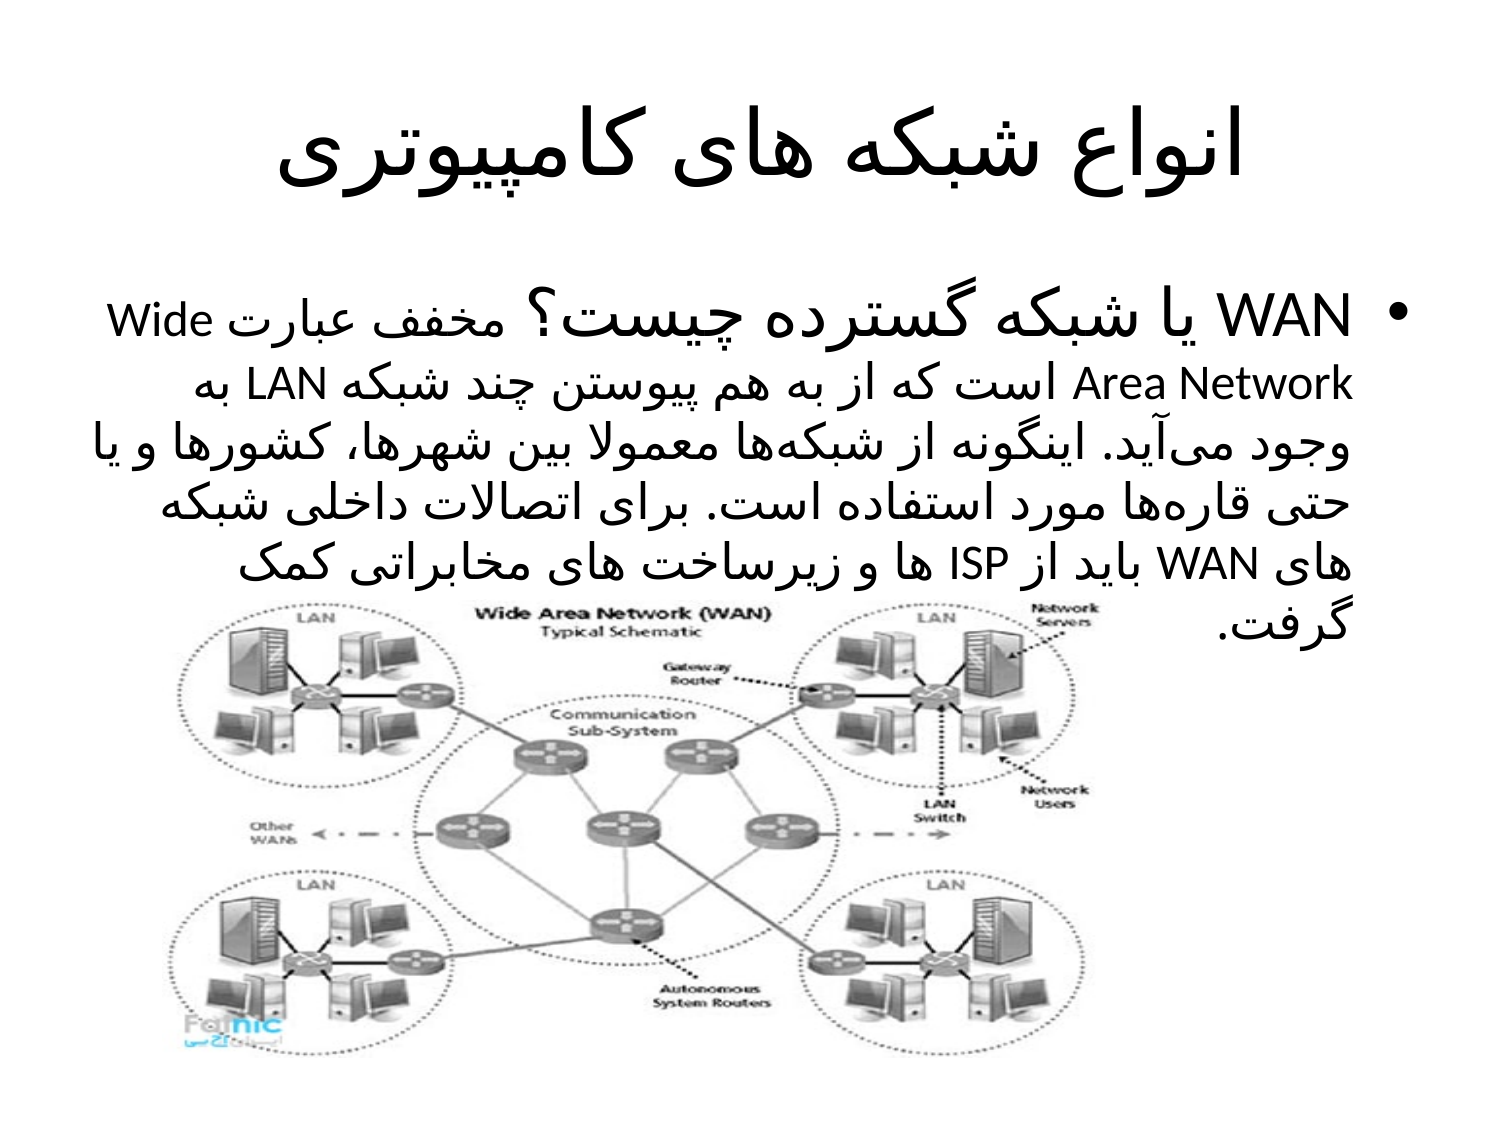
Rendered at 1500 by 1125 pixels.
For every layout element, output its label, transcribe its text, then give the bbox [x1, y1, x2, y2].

list WAN یا شبکه گسترده چیست؟ مخفف عبارت Wide Area Network است که از به هم پیوستن چند شبکه LAN به وجود می‌آید. اینگونه از شبکه‌ها معمولا بین شهرها، کشورها و یا حتی قاره‌ها مورد استفاده است. برای اتصالات داخلی شبکه های WAN باید از ISP ها و زیرساخت های مخابراتی کمک گرفت. [75, 262, 1425, 1005]
title انواع شبکه های کامپیوتری [75, 45, 1425, 233]
picture [162, 599, 1138, 1058]
